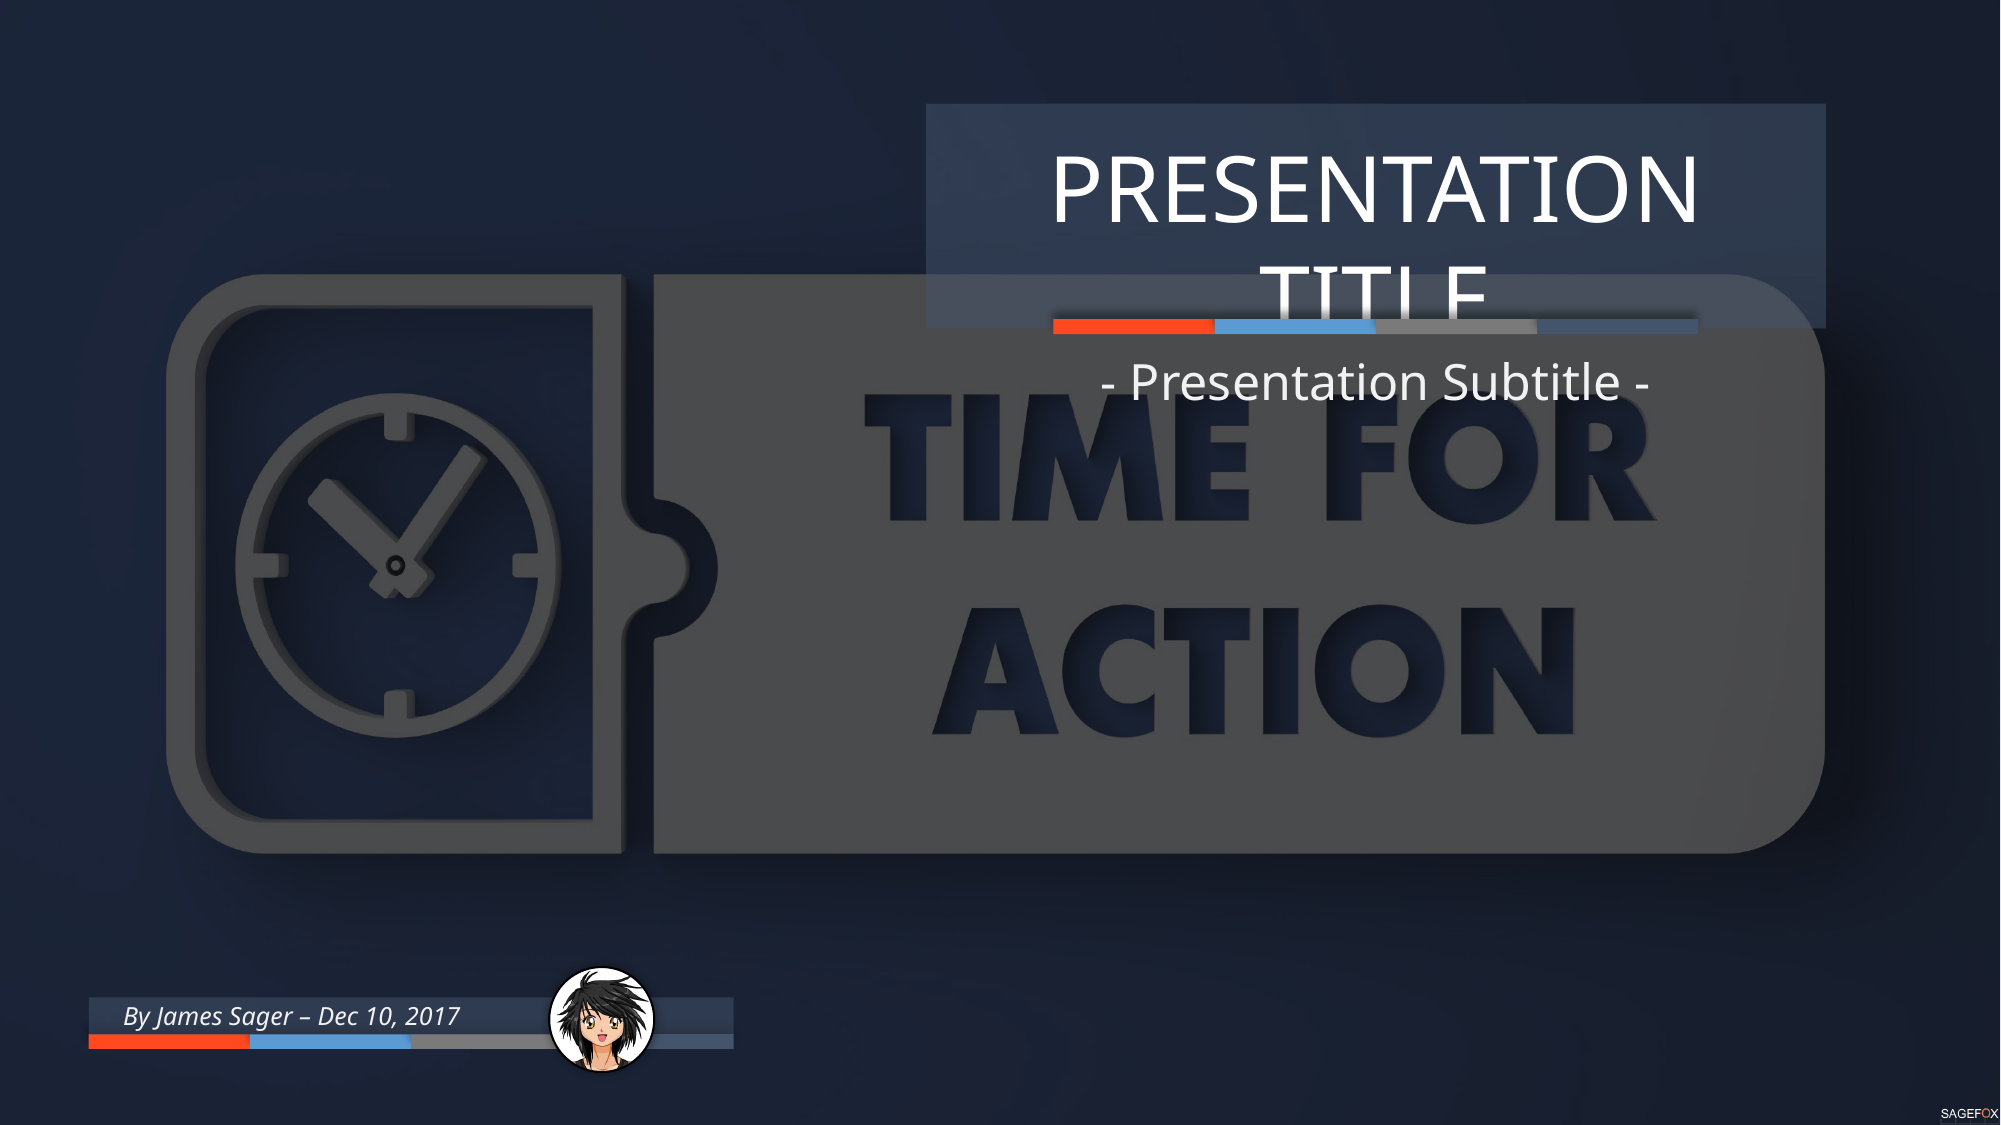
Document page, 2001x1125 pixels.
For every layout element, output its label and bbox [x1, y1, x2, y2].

picture [1940, 0, 2001, 1125]
text_box [925, 103, 1826, 335]
text_box [88, 966, 734, 1073]
